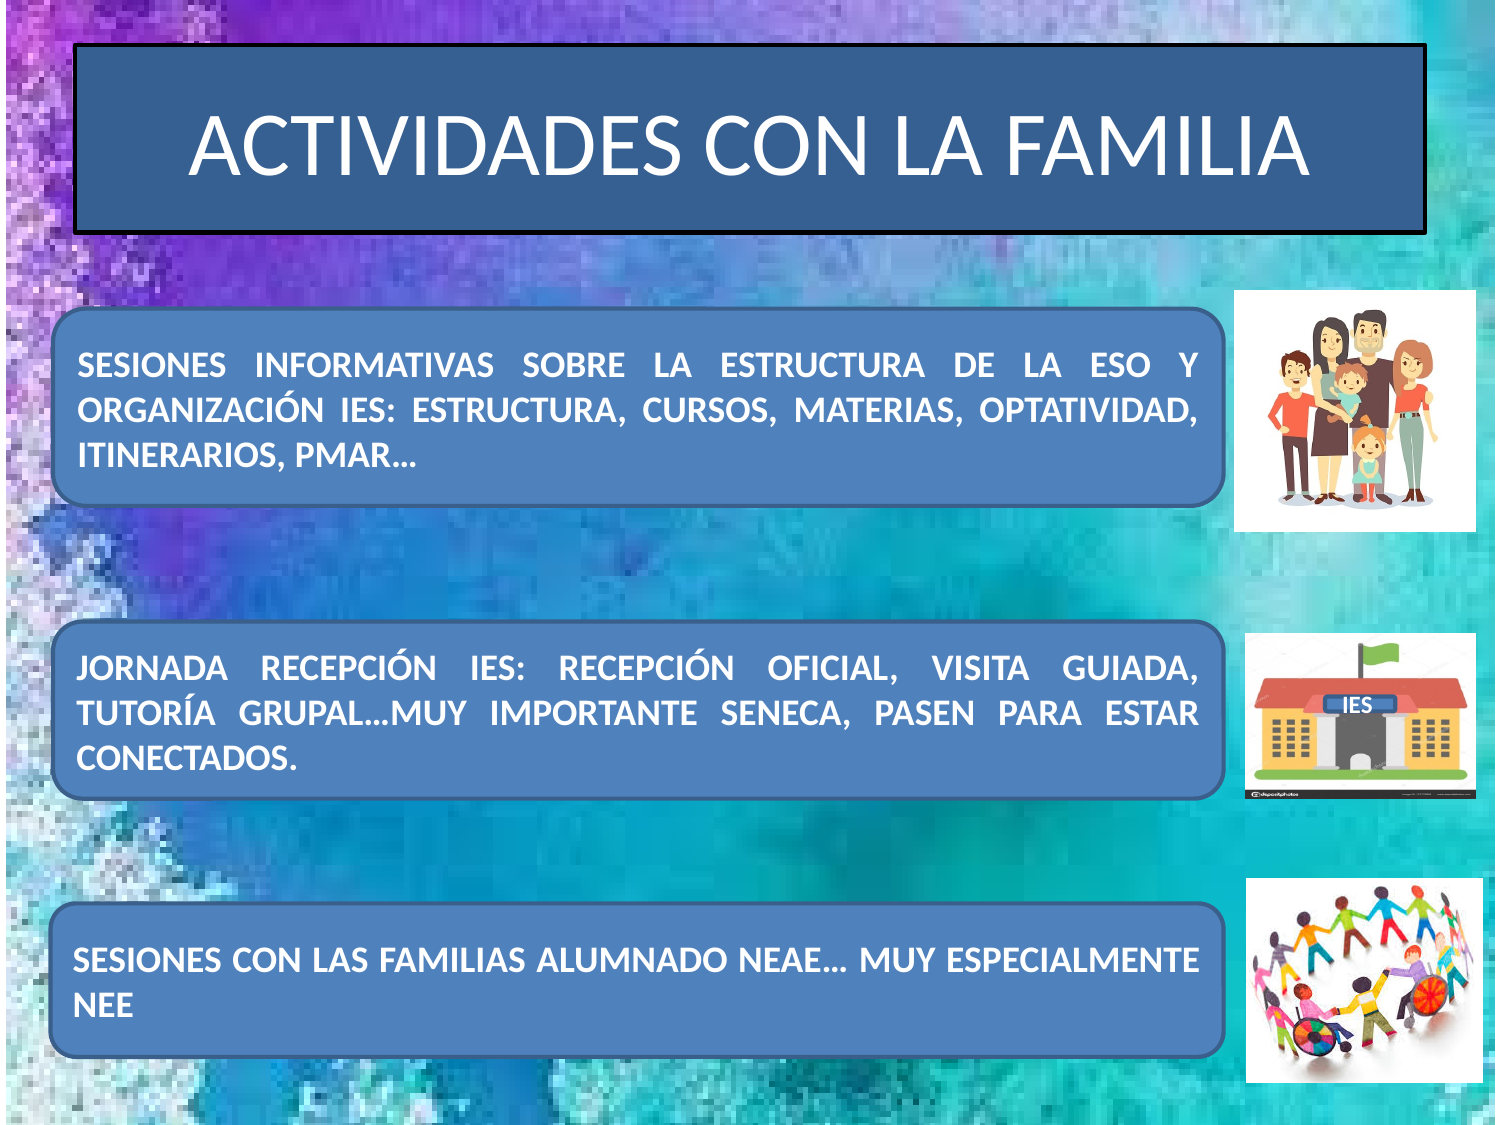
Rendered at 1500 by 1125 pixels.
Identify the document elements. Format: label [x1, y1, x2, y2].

picture [6, 0, 1495, 1125]
text_box [1245, 633, 1476, 799]
